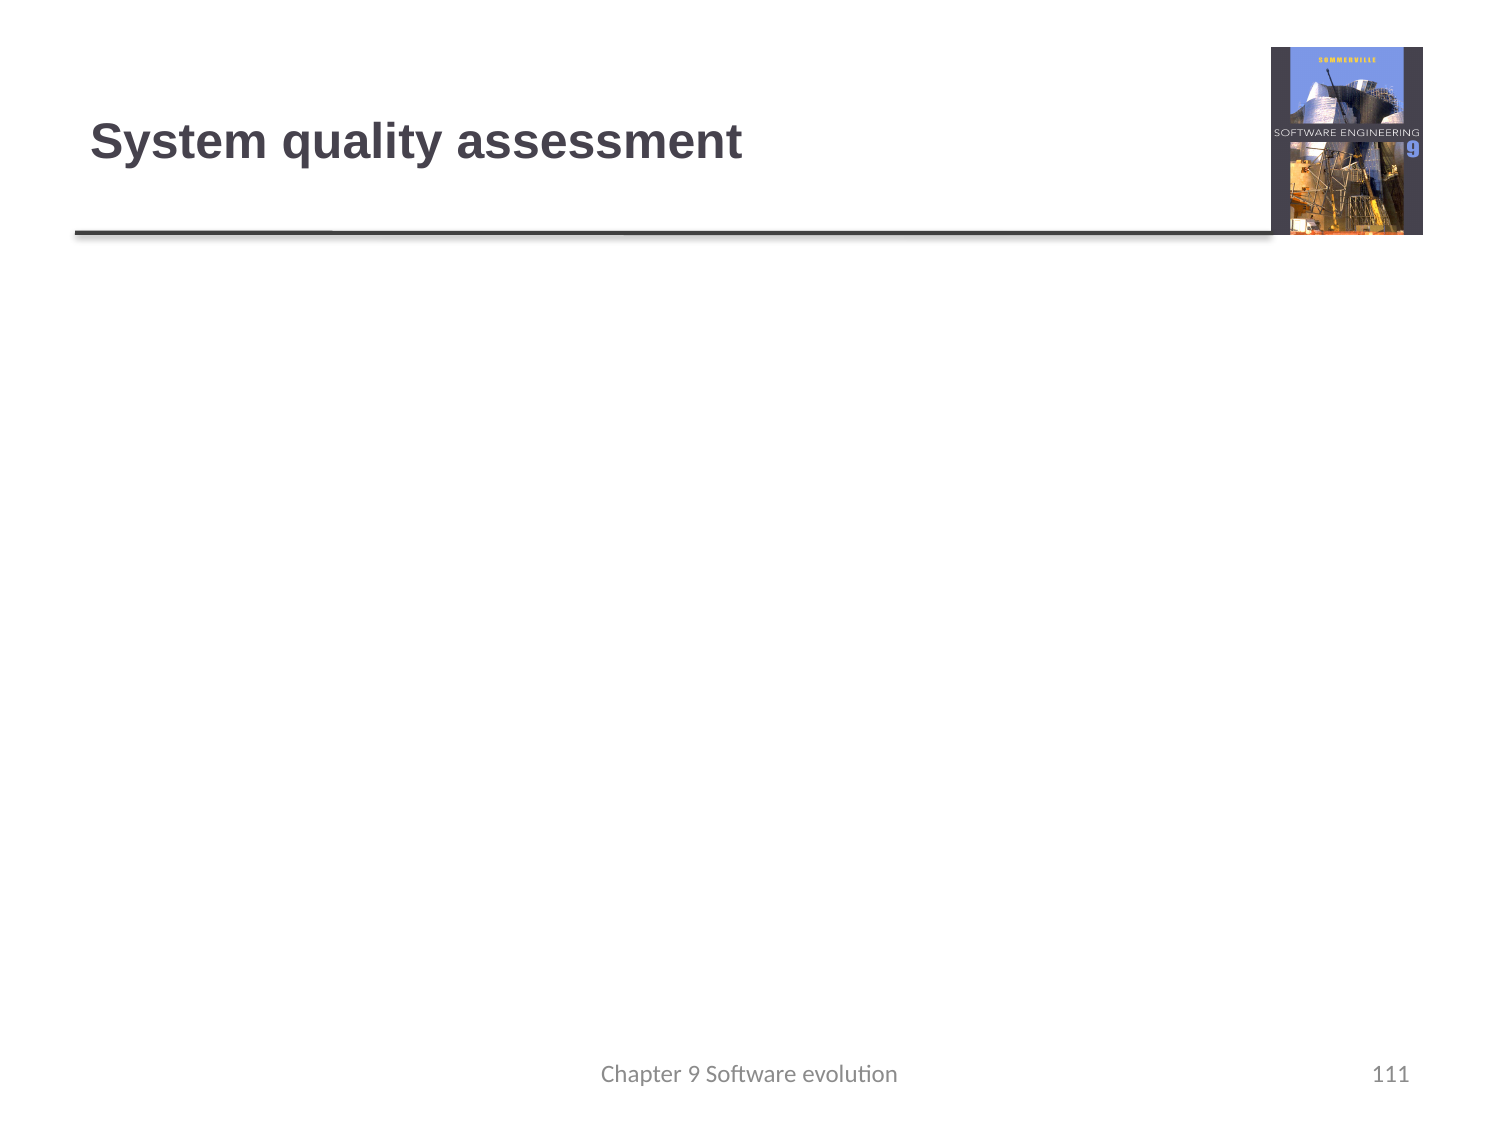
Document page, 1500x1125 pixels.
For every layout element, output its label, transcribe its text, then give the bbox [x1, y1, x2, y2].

title System quality assessment [74, 44, 1272, 233]
picture [1272, 47, 1423, 235]
slide_number 111 [1074, 1042, 1425, 1103]
footer Chapter 9 Software evolution [512, 1042, 988, 1103]
